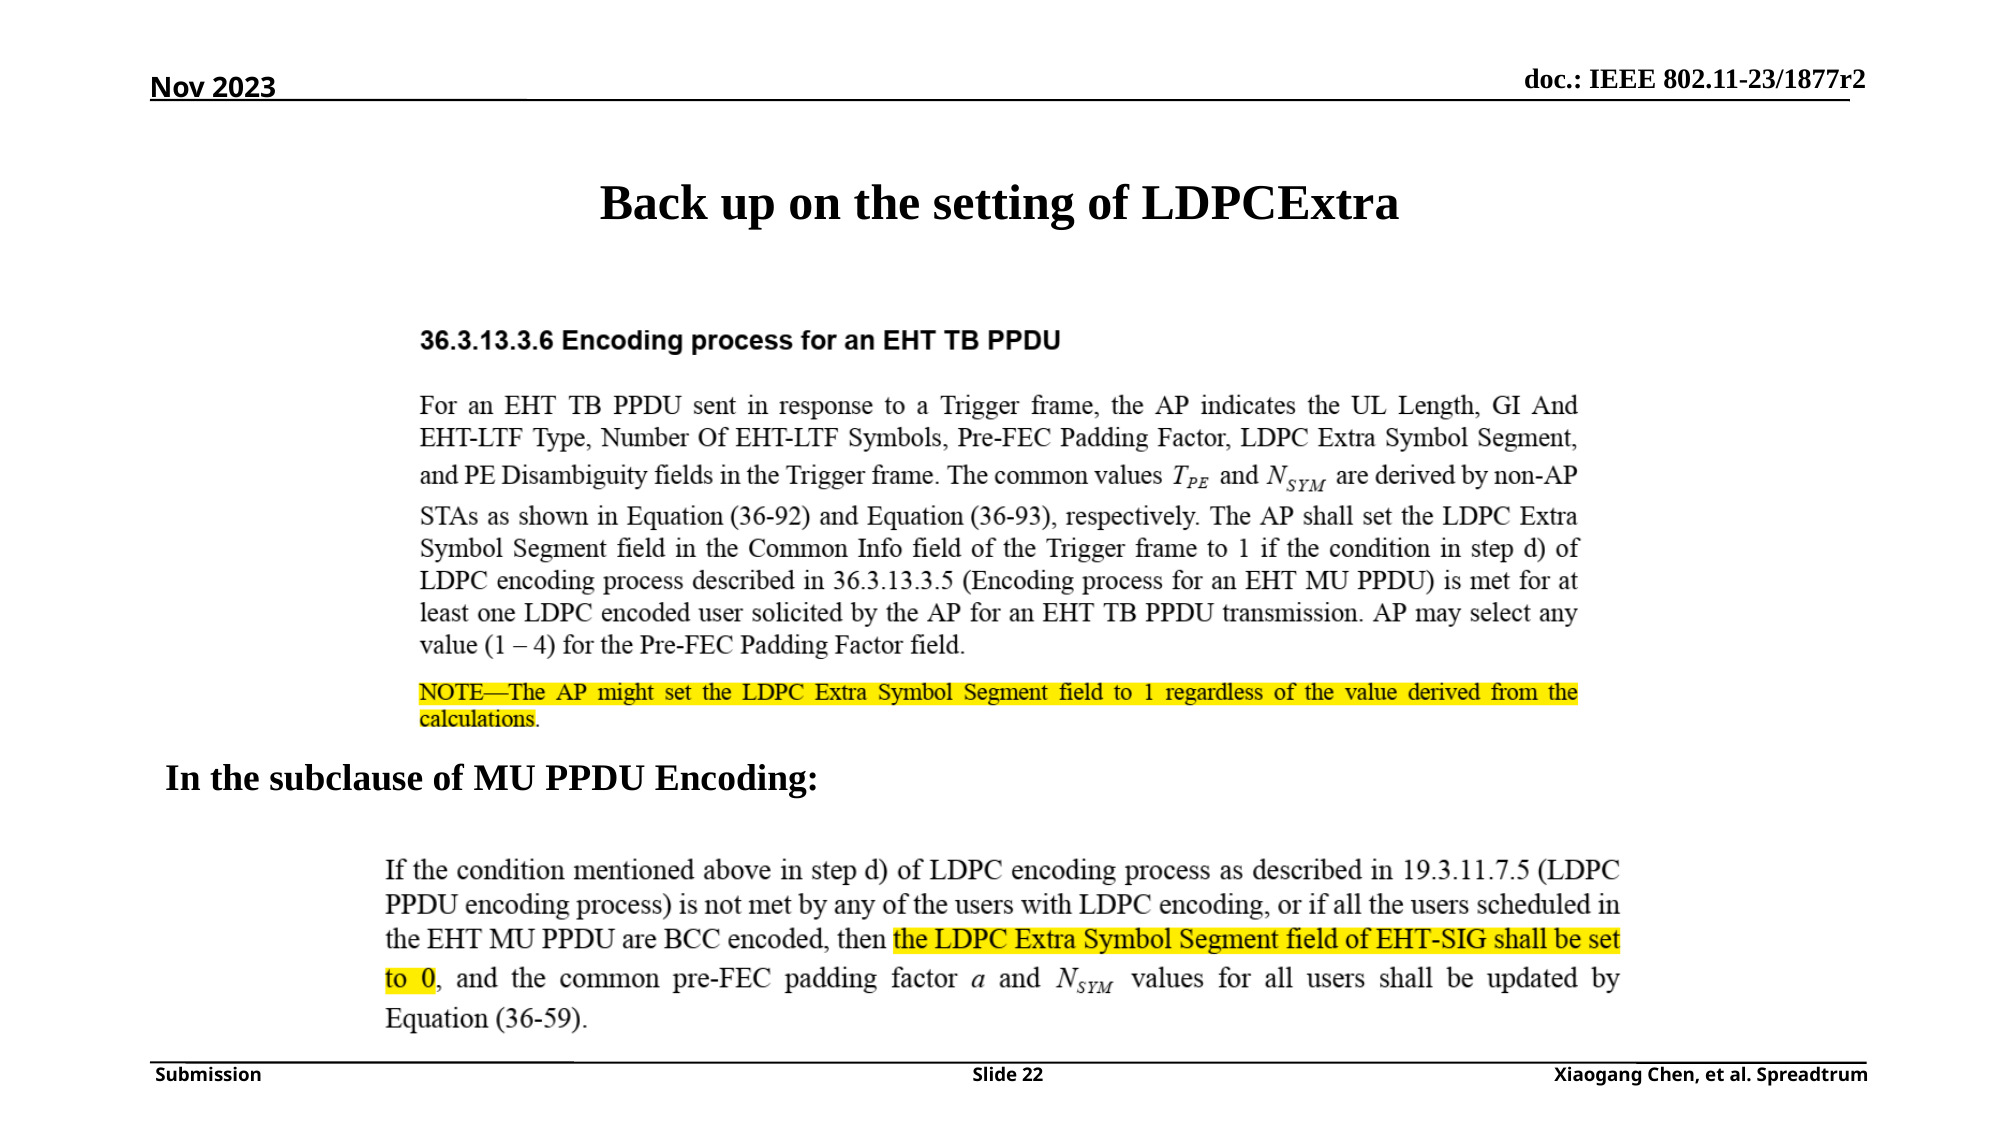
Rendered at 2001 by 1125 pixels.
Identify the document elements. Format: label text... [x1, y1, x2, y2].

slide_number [149, 58, 560, 104]
footer Xiaogang Chen, et al. Spreadtrum [1171, 1061, 1869, 1093]
slide_number Slide 22 [950, 1061, 1067, 1123]
title Back up on the setting of LDPCExtra [149, 112, 1850, 288]
picture [366, 838, 1634, 1038]
list In the subclause of MU PPDU Encoding: [149, 744, 1850, 1000]
picture [407, 312, 1592, 746]
